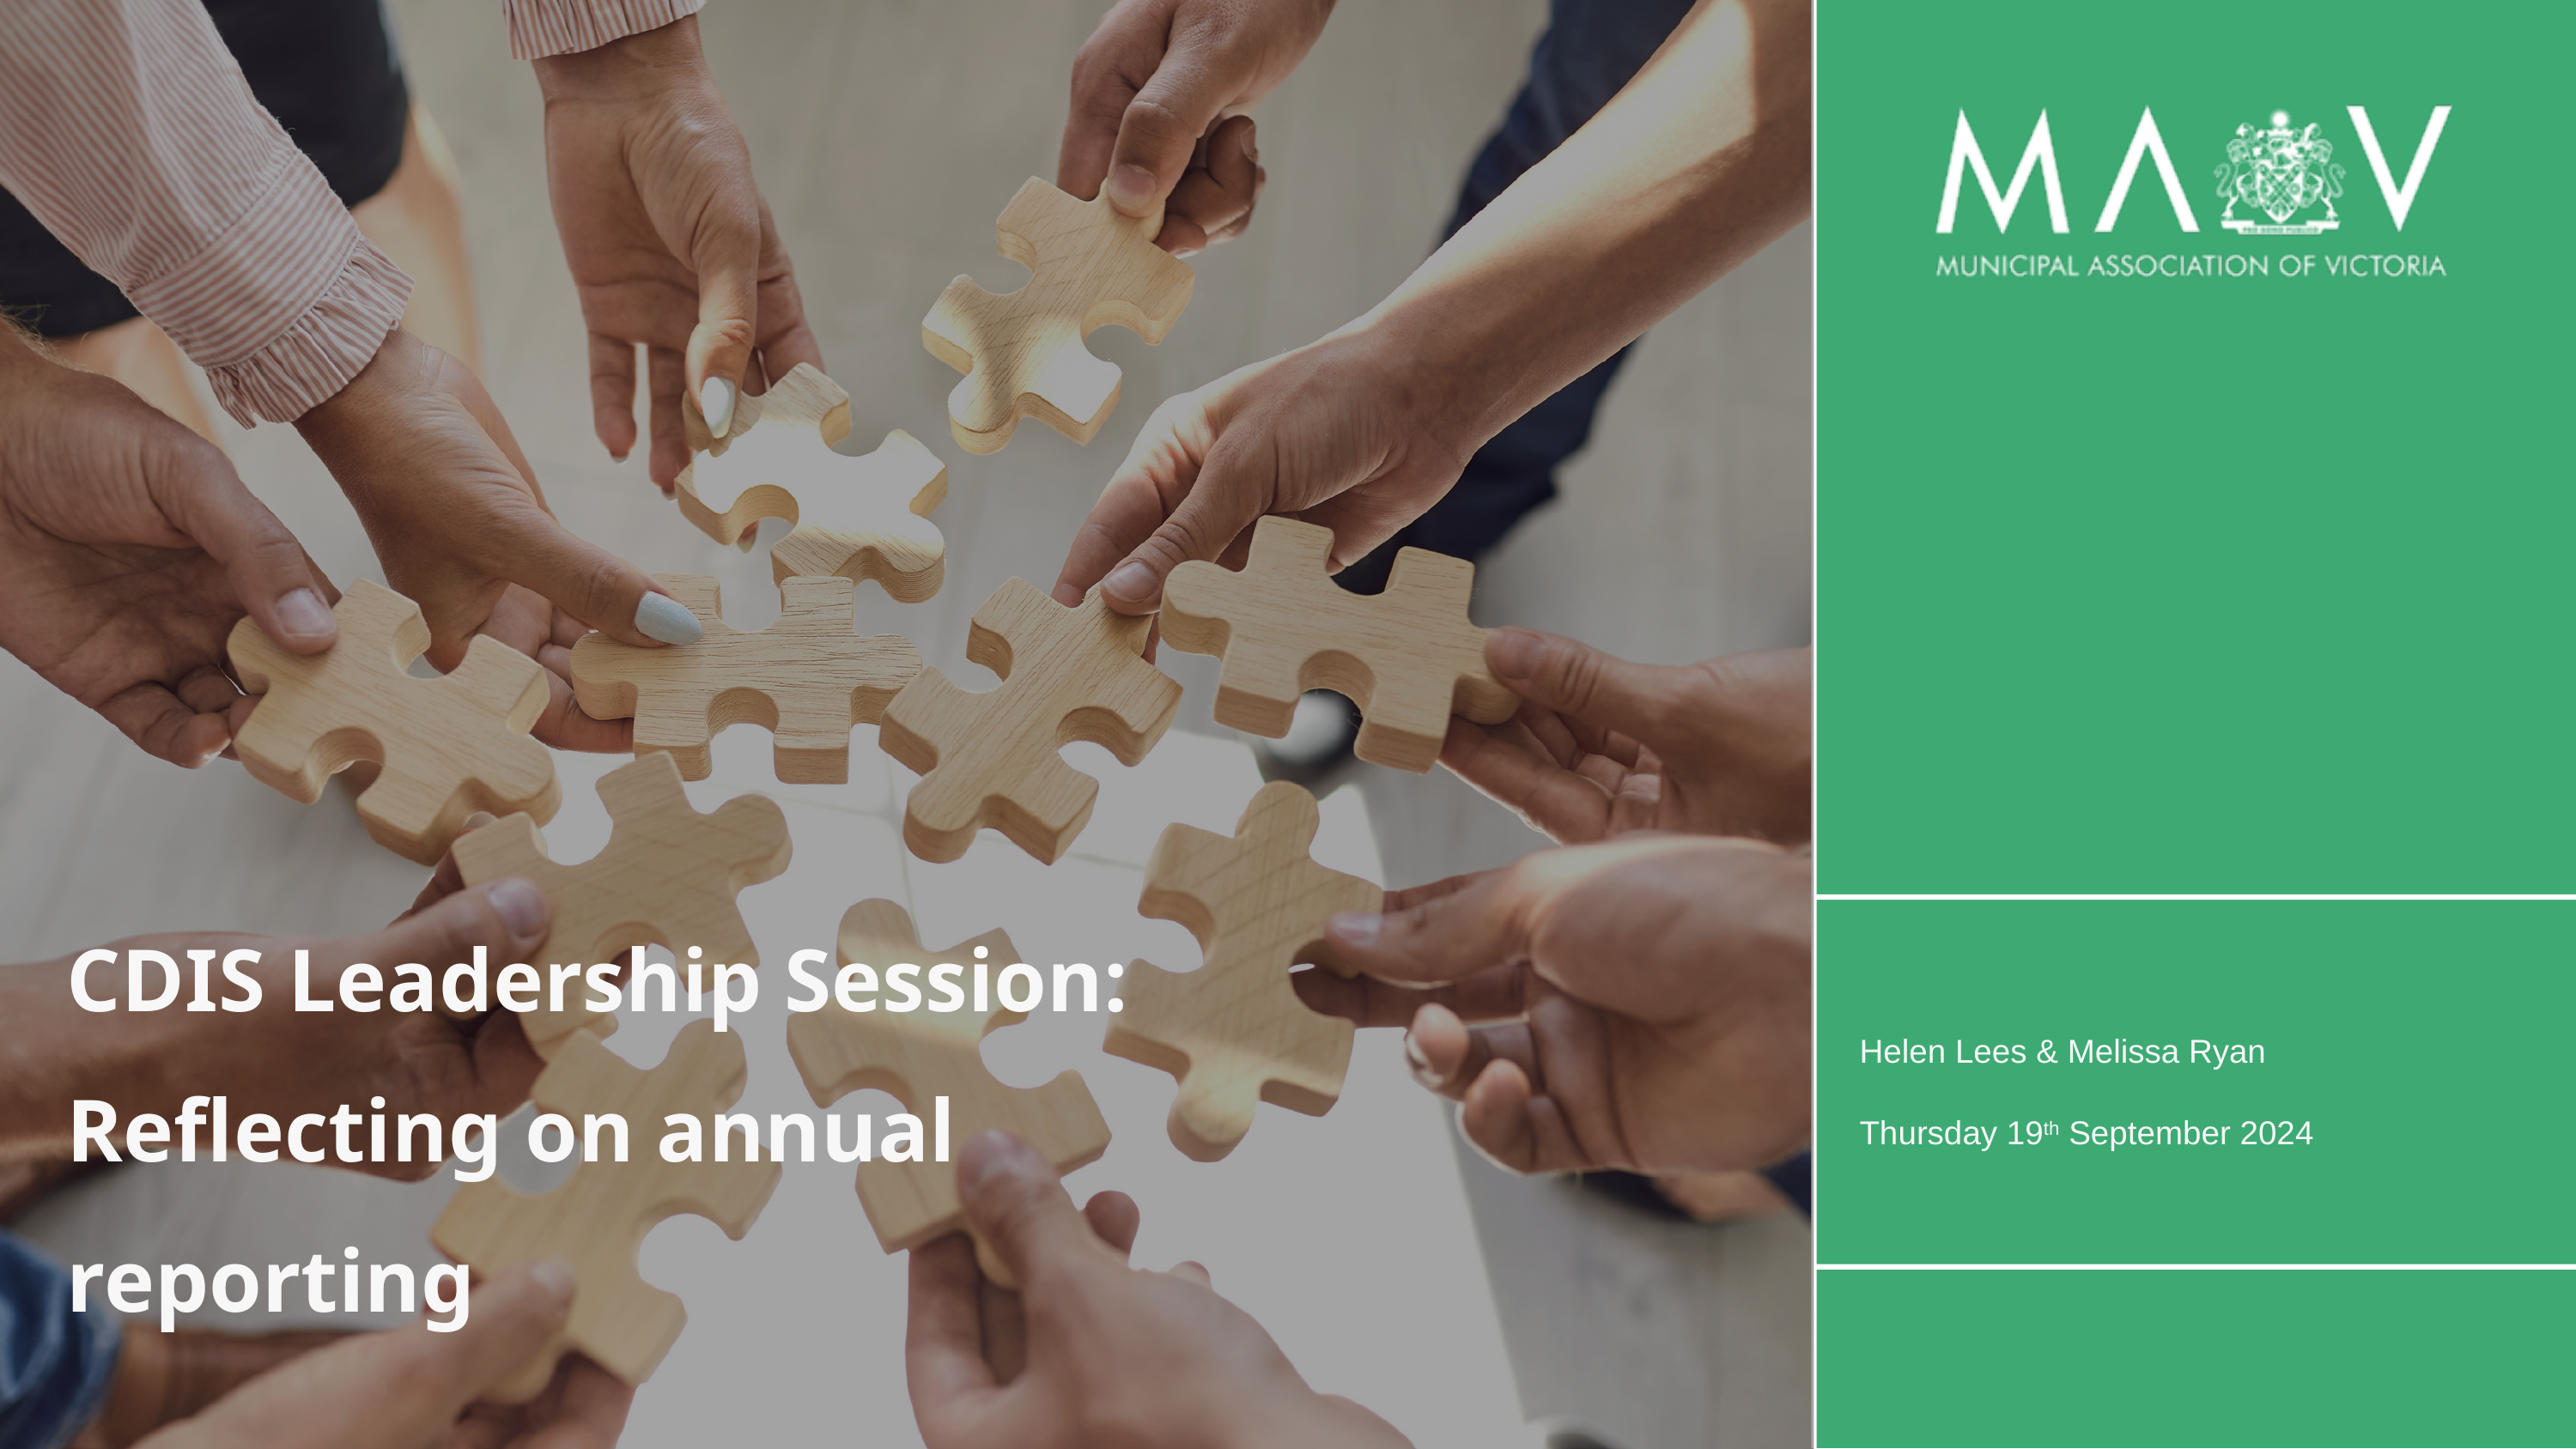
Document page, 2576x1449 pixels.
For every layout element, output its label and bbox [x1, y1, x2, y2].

text_box [0, 0, 1814, 1449]
text_box [1814, 0, 2576, 1449]
